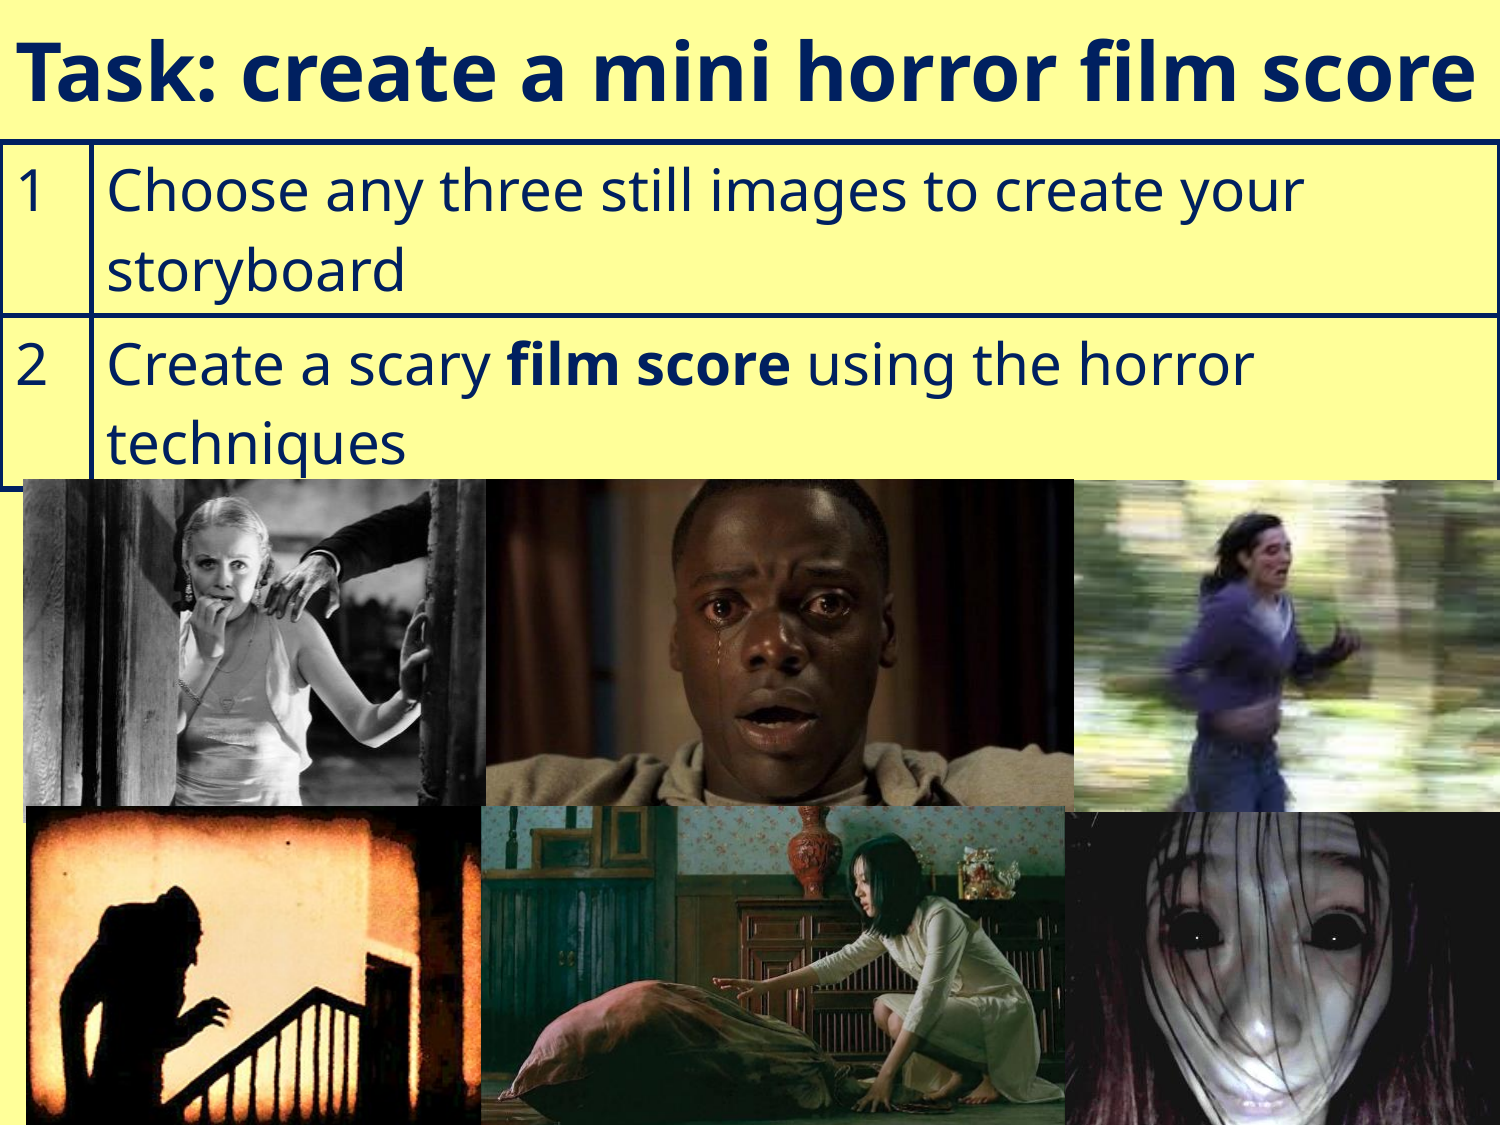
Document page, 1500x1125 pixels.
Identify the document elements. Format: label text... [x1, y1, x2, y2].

table_header 1 [3, 145, 89, 313]
title Task: create a mini horror film score [0, 0, 1500, 139]
picture [23, 476, 1500, 1125]
table_cell Create a scary film score using the horror techniques [94, 318, 1497, 480]
table_header Choose any three still images to create your storyboard [94, 145, 1497, 313]
table_cell 2 [3, 318, 89, 486]
